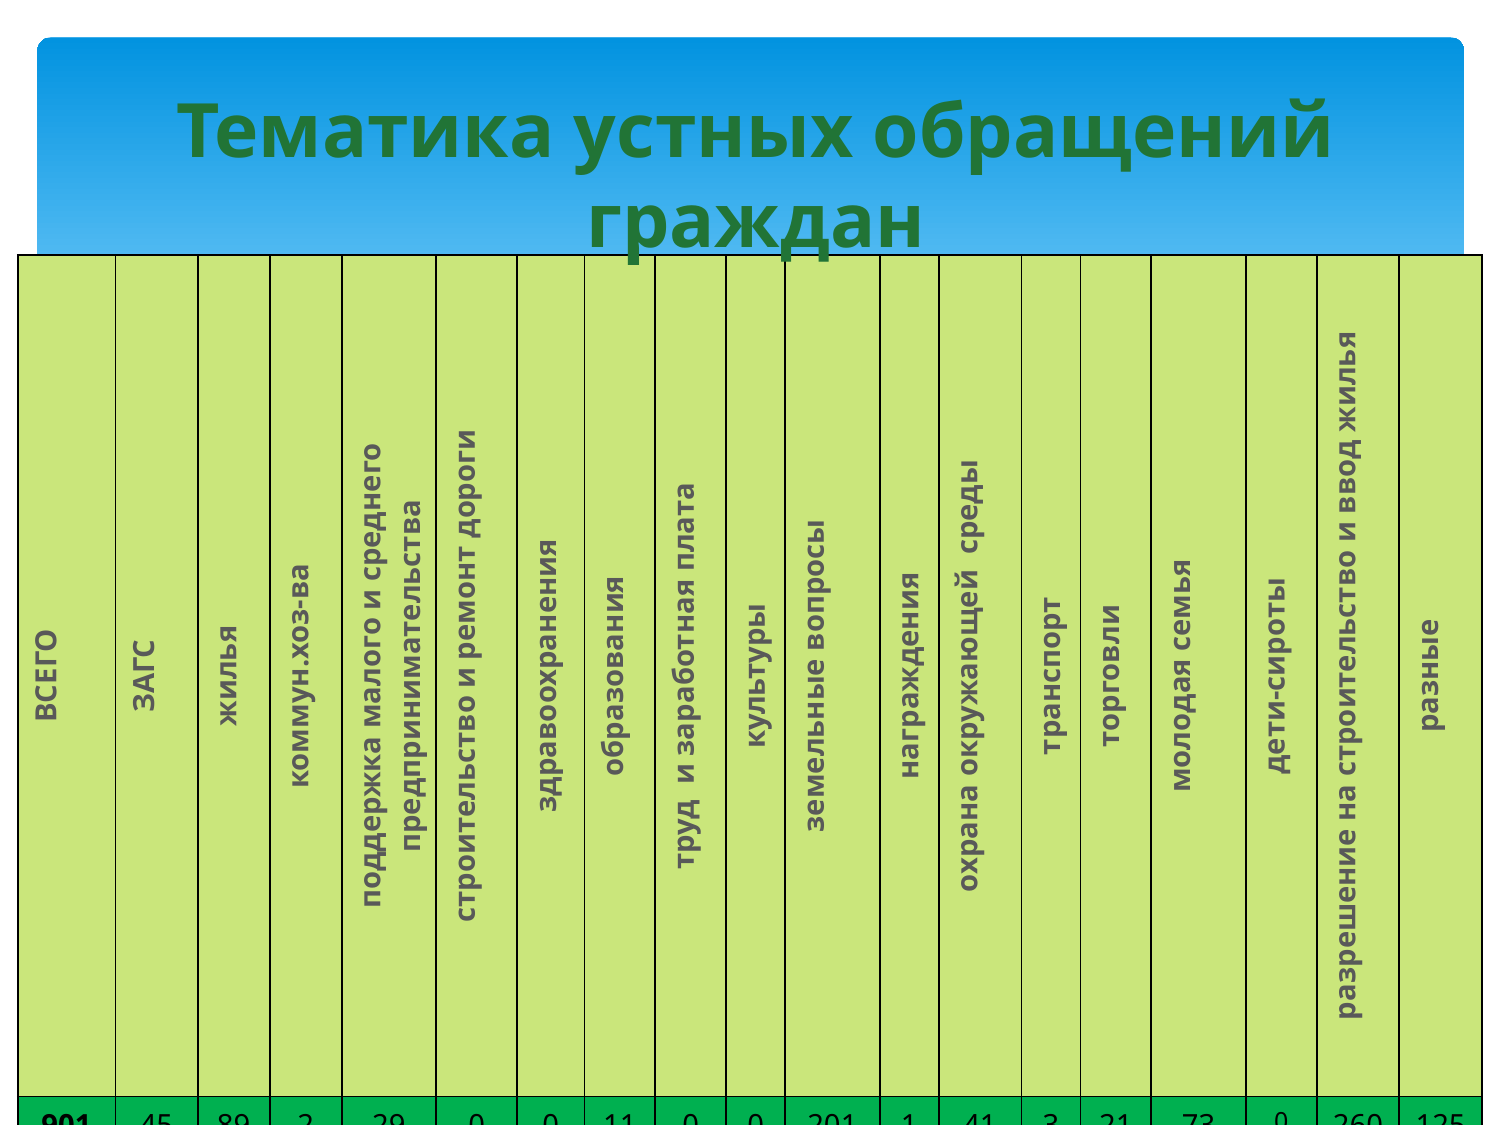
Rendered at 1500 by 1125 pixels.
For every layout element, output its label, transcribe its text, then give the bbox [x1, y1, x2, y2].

table_header дети-сироты [1247, 256, 1316, 1096]
table_header охрана окружающей среды [940, 256, 1021, 1096]
table_header торговли [1081, 256, 1150, 1096]
table_cell 0 [727, 1097, 784, 1125]
table_header ЗАГС [116, 256, 197, 1096]
table_cell 0 [1247, 1097, 1316, 1125]
table_header транспорт [1022, 256, 1080, 1096]
table_header образования [585, 256, 654, 1096]
table_cell 73 [1152, 1097, 1245, 1125]
table_header жилья [199, 256, 269, 1096]
table_header награждения [881, 256, 938, 1096]
table_cell 45 [116, 1097, 197, 1125]
table_cell 1 [881, 1097, 938, 1125]
table_header земельные вопросы [786, 256, 879, 1096]
table_cell 125 [1400, 1097, 1481, 1125]
table_header ВСЕГО [19, 256, 115, 1096]
table_cell 21 [1081, 1097, 1150, 1125]
table_cell 89 [199, 1097, 269, 1125]
table_header разрешение на строительство и ввод жилья [1318, 256, 1398, 1096]
table_header строительство и ремонт дороги [437, 256, 516, 1096]
table_cell 11 [585, 1097, 654, 1125]
table_header поддержка малого и среднего предпринимательства [343, 256, 435, 1096]
table_cell 901 [19, 1097, 115, 1125]
table_cell 0 [656, 1097, 725, 1125]
table_header коммун.хоз-ва [271, 256, 341, 1096]
table_cell 29 [343, 1097, 435, 1125]
table_header труд и заработная плата [656, 256, 725, 1096]
table_header молодая семья [1152, 256, 1245, 1096]
table_header культуры [727, 256, 784, 1096]
title Тематика устных обращений граждан [41, 90, 1471, 256]
table_cell 201 [786, 1097, 879, 1125]
table_cell 2 [271, 1097, 341, 1125]
table_cell 0 [437, 1097, 516, 1125]
table_cell 0 [518, 1097, 584, 1125]
table_cell 41 [940, 1097, 1021, 1125]
table_header разные [1400, 256, 1481, 1096]
table_header здравоохранения [518, 256, 584, 1096]
table_cell 3 [1022, 1097, 1080, 1125]
table_cell 260 [1318, 1097, 1398, 1125]
